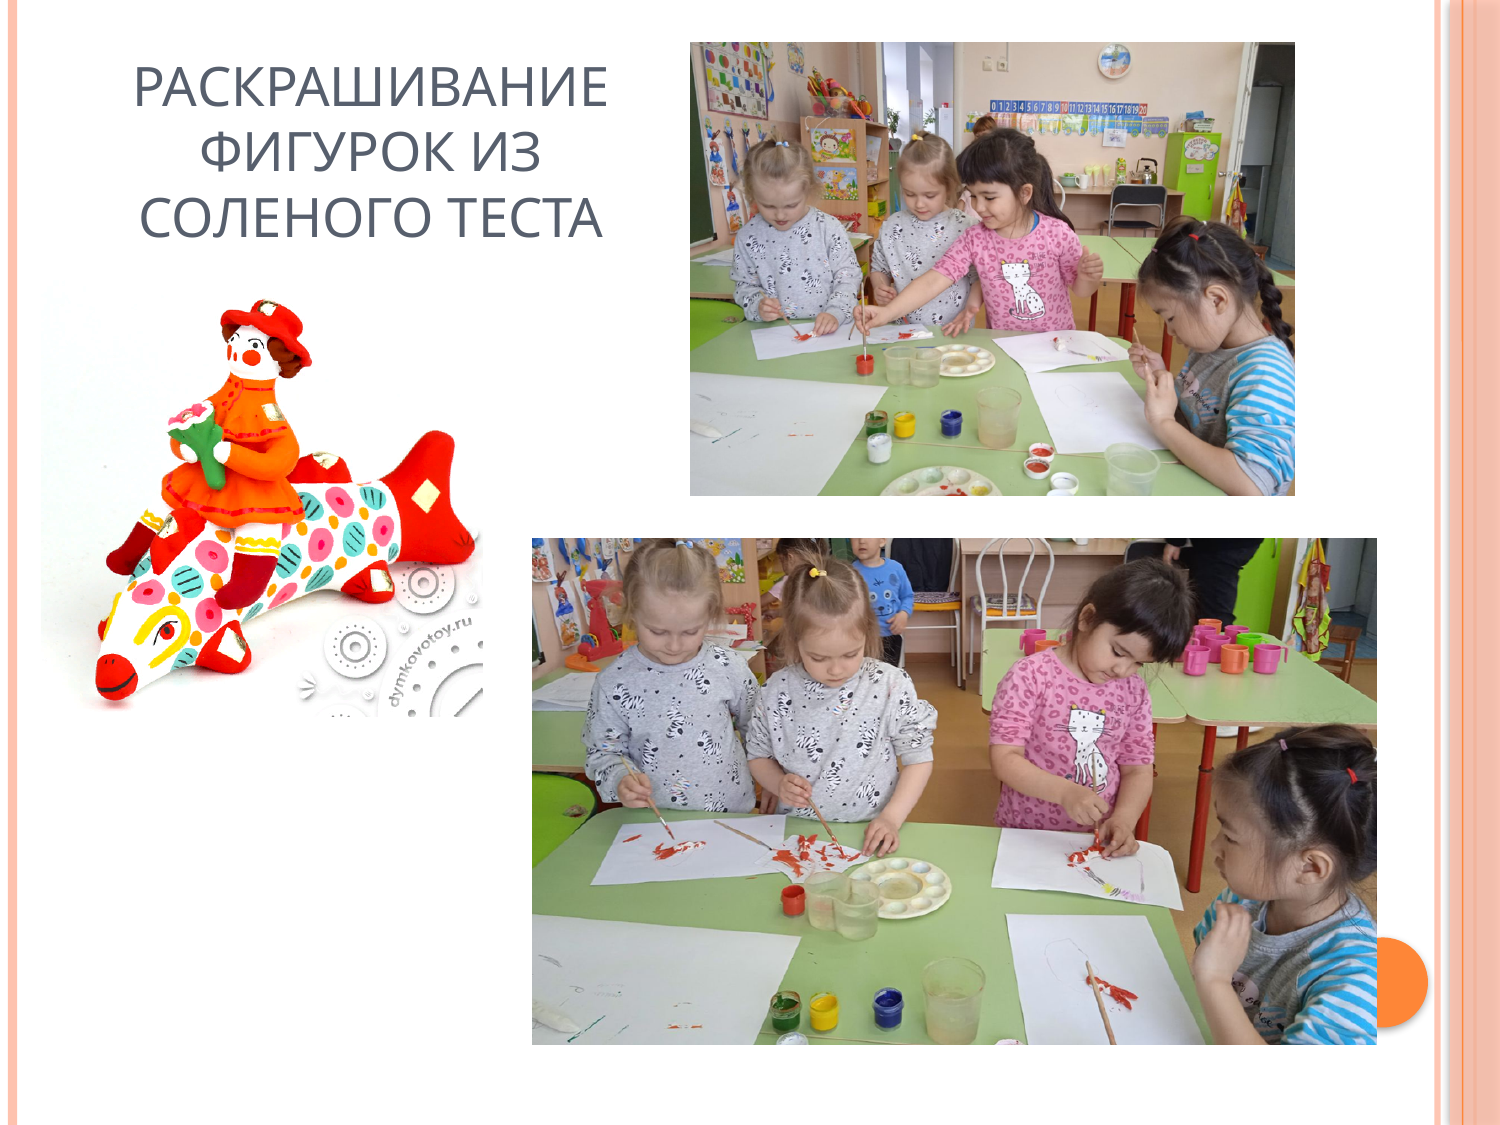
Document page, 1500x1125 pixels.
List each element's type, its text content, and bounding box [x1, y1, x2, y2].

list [40, 273, 484, 717]
title Раскрашивание фигурок из соленого теста [75, 45, 668, 256]
picture [690, 42, 1295, 496]
picture [532, 538, 1378, 1046]
